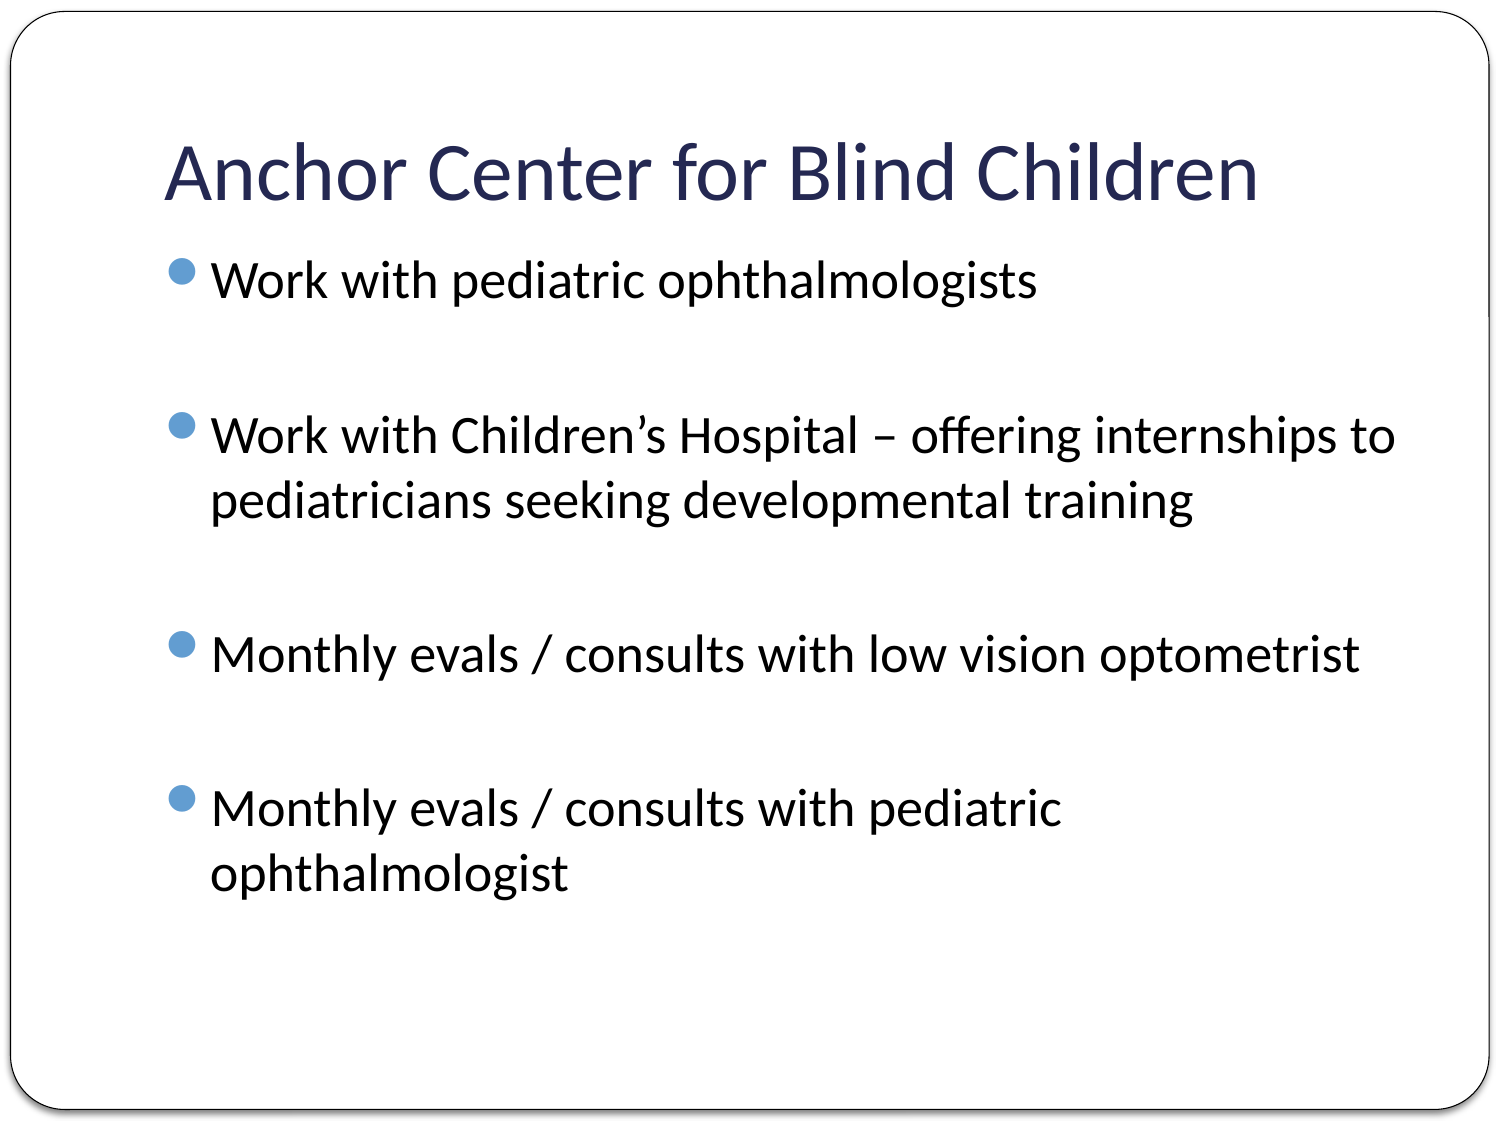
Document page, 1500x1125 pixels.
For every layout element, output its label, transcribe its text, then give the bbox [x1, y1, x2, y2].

list Work with pediatric ophthalmologists Work with Children’s Hospital – offering internships to pediatricians seeking developmental training Monthly evals / consults with low vision optometrist Monthly evals / consults with pediatric ophthalmologist [150, 237, 1425, 988]
title Anchor Center for Blind Children [150, 45, 1425, 233]
